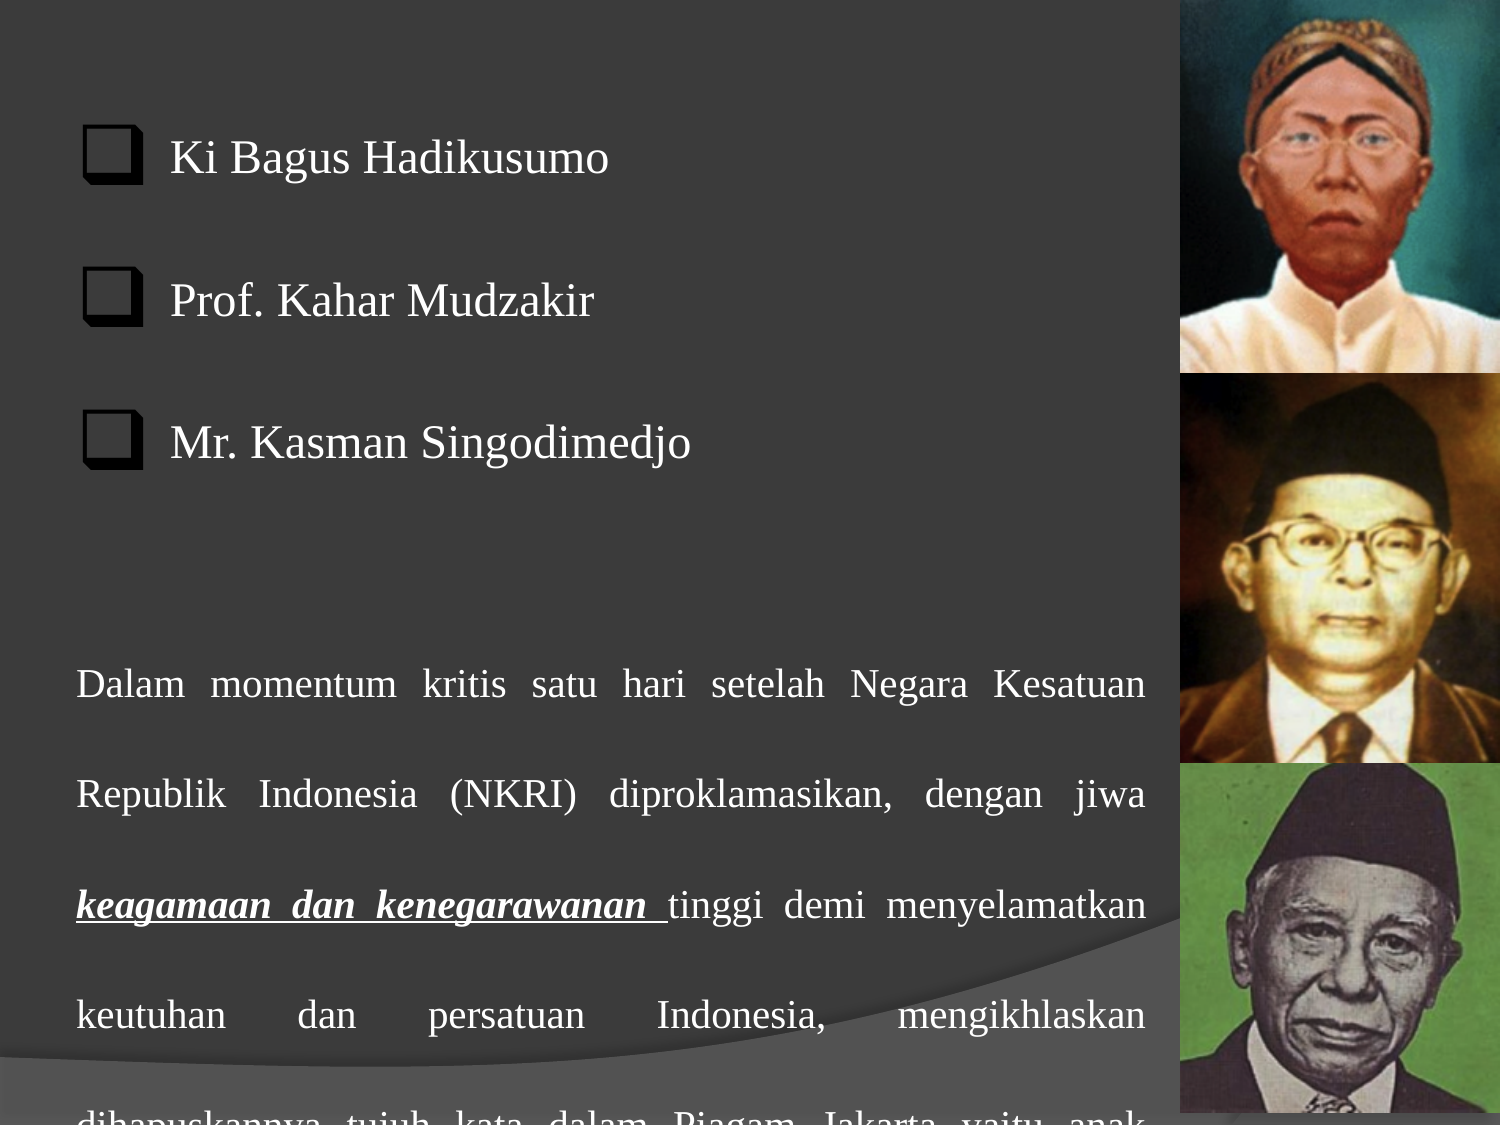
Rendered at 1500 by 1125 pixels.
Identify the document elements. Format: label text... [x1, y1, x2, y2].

picture [1180, 0, 1500, 1113]
text_box Ki Bagus Hadikusumo Prof. Kahar Mudzakir Mr. Kasman Singodimedjo Dalam momentum kritis satu hari setelah Negara Kesatuan Republik Indonesia (NKRI) diproklamasikan, dengan jiwa keagamaan dan kenegarawanan tinggi demi menyelamatkan keutuhan dan persatuan Indonesia, mengikhlaskan dihapuskannya tujuh kata dalam Piagam Jakarta yaitu anak kalimat: [61, 78, 1162, 1125]
